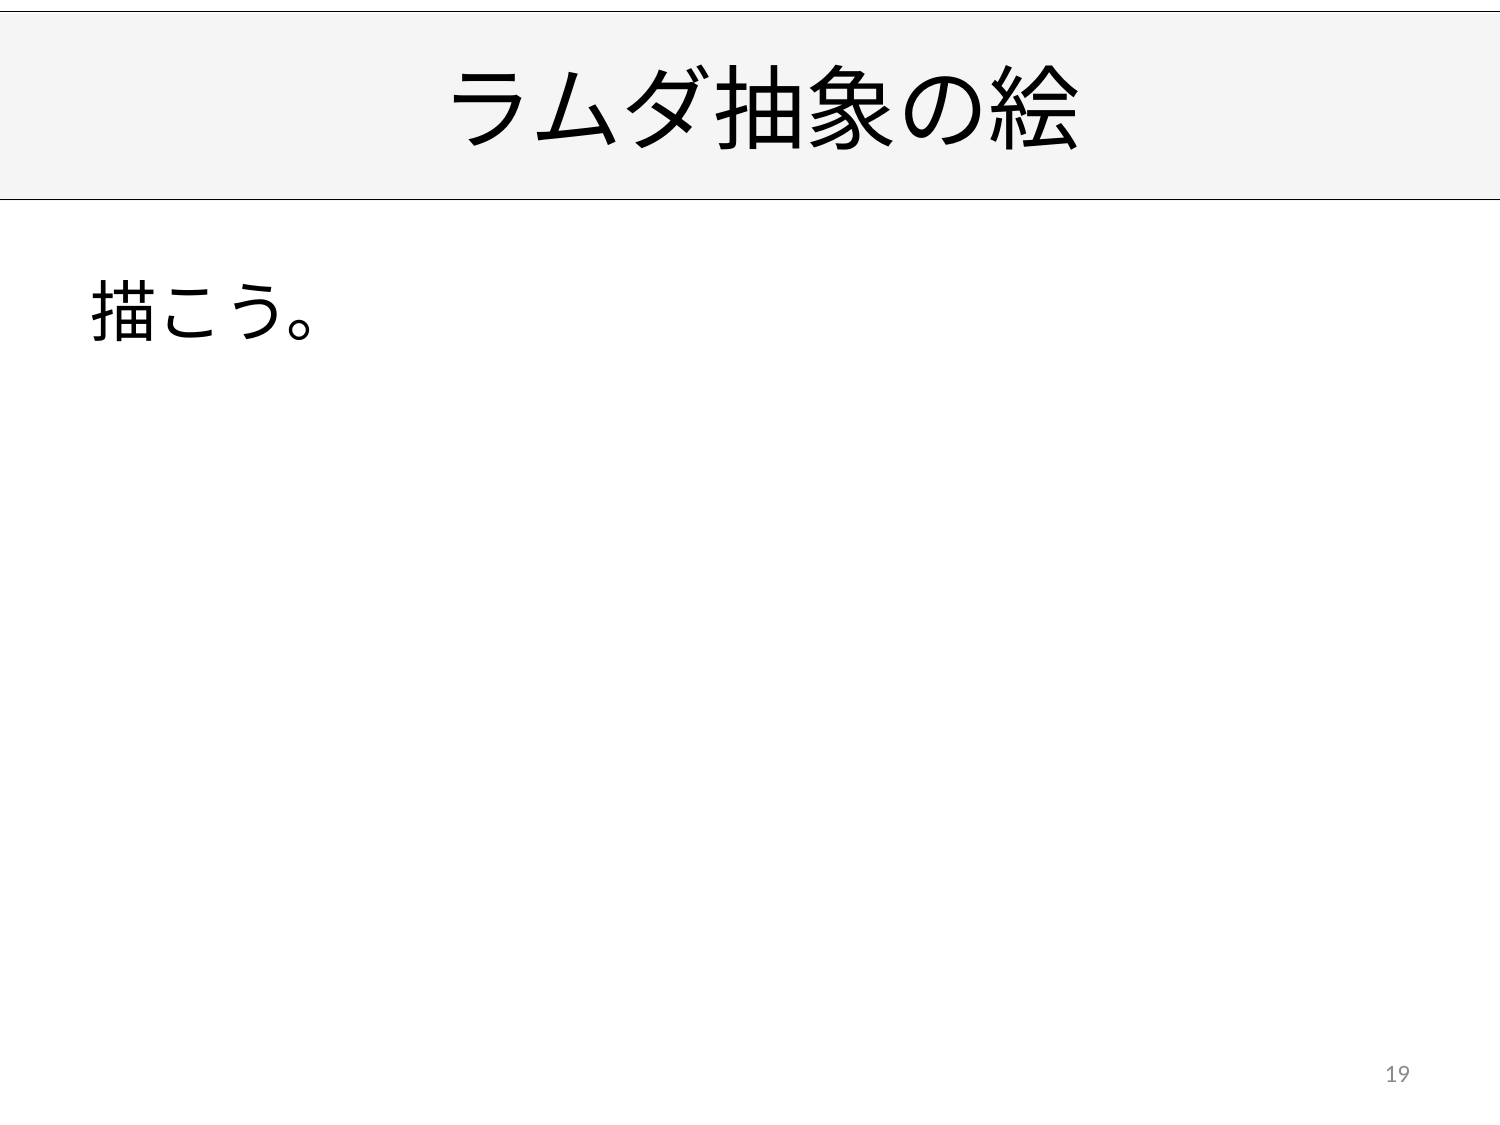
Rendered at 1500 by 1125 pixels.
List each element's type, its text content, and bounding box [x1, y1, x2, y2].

list 描こう。 [75, 262, 1425, 1005]
slide_number 19 [1074, 1042, 1425, 1103]
title ラムダ抽象の絵 [75, 11, 1425, 200]
